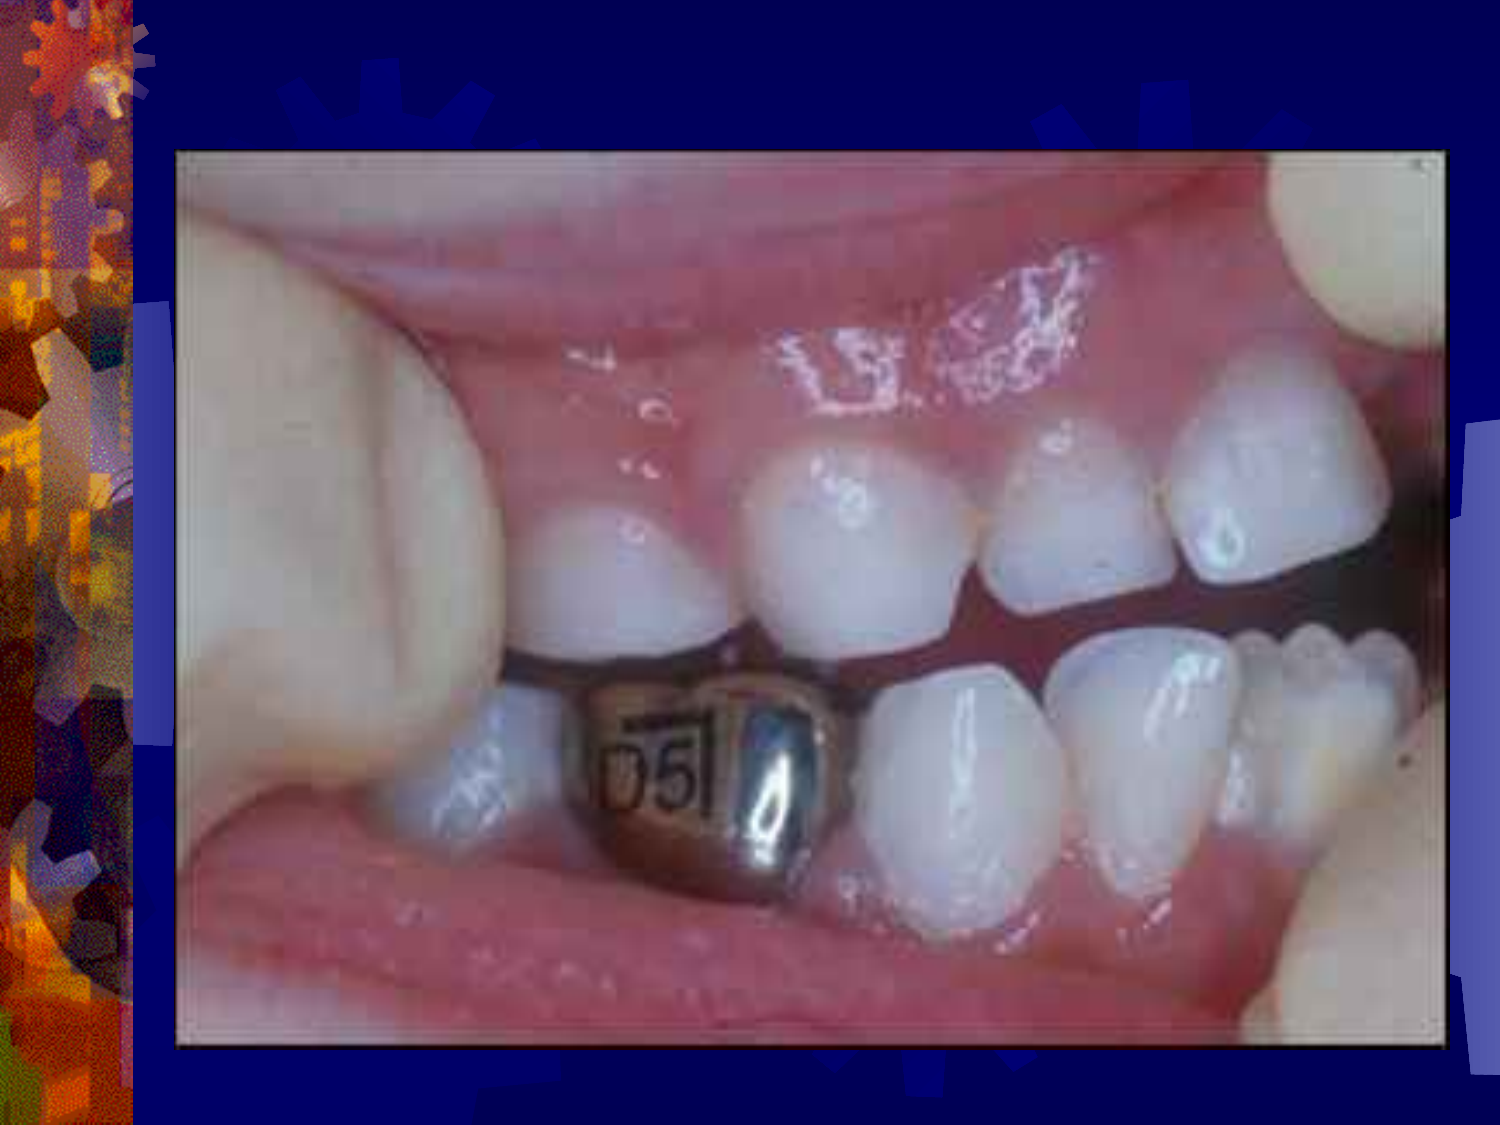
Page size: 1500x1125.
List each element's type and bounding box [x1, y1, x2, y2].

picture [0, 0, 133, 1125]
picture [174, 149, 1451, 1051]
